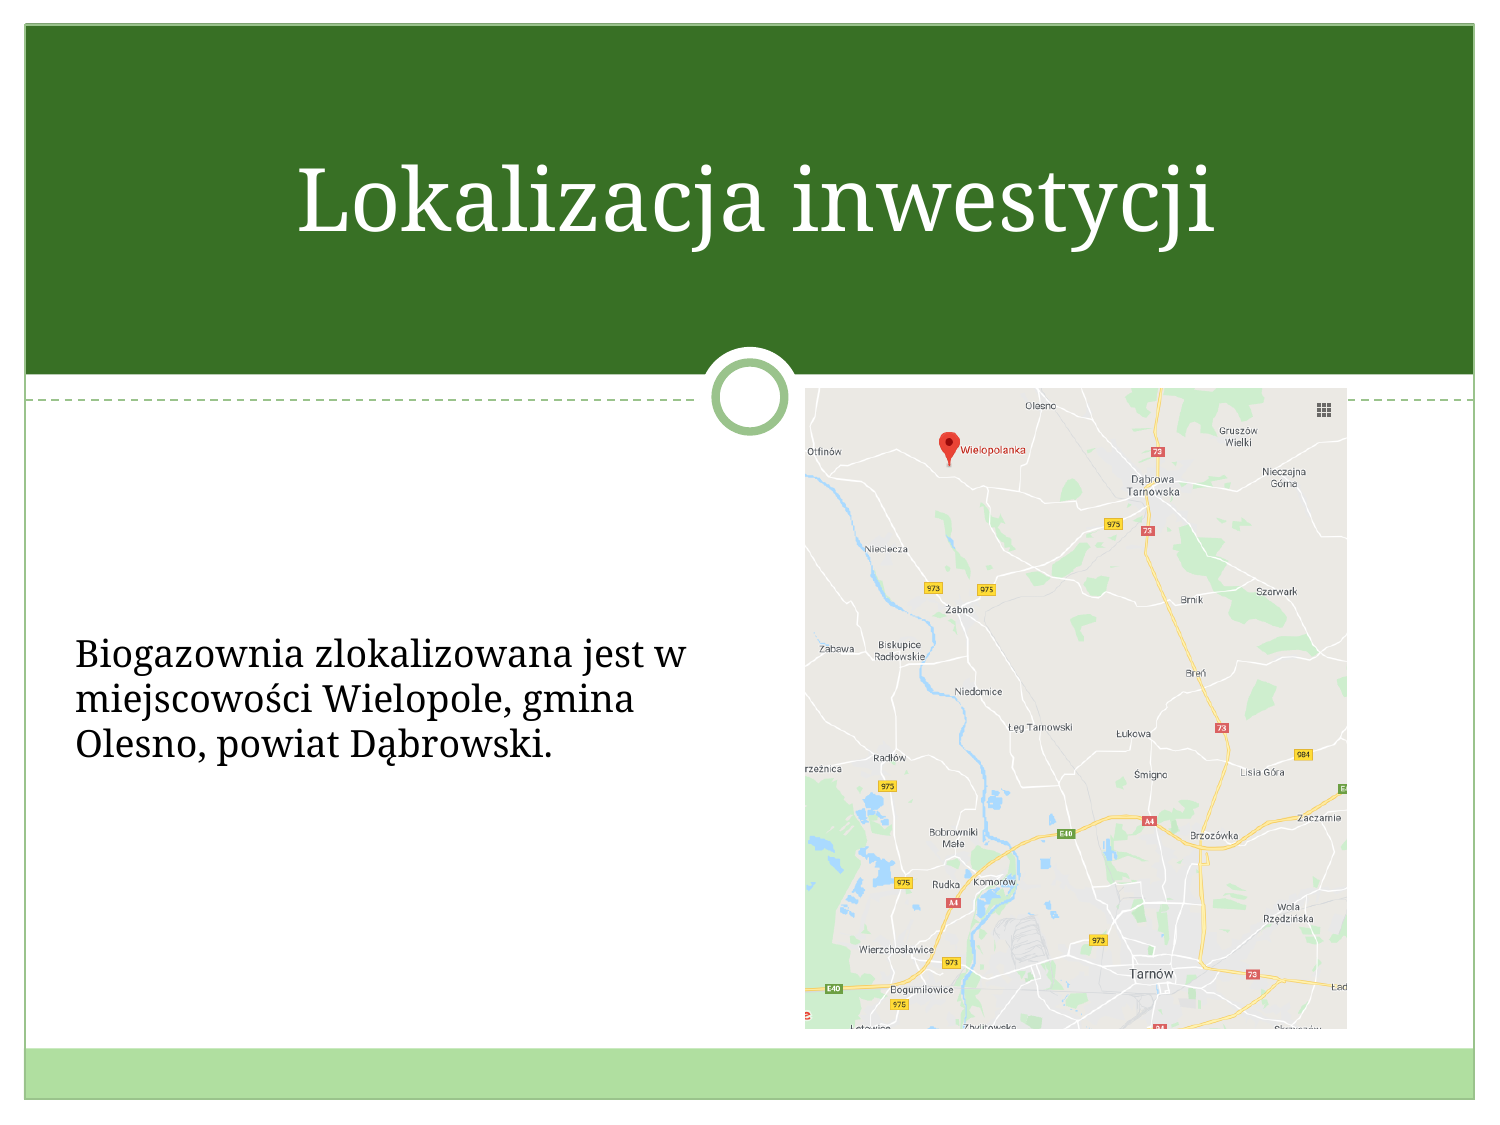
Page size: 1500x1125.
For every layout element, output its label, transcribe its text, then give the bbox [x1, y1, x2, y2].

text_box Biogazownia zlokalizowana jest w miejscowości Wielopole, gmina Olesno, powiat Dąbrowski. [41, 622, 752, 821]
picture [805, 388, 1347, 1030]
title Lokalizacja inwestycji [118, 87, 1394, 257]
